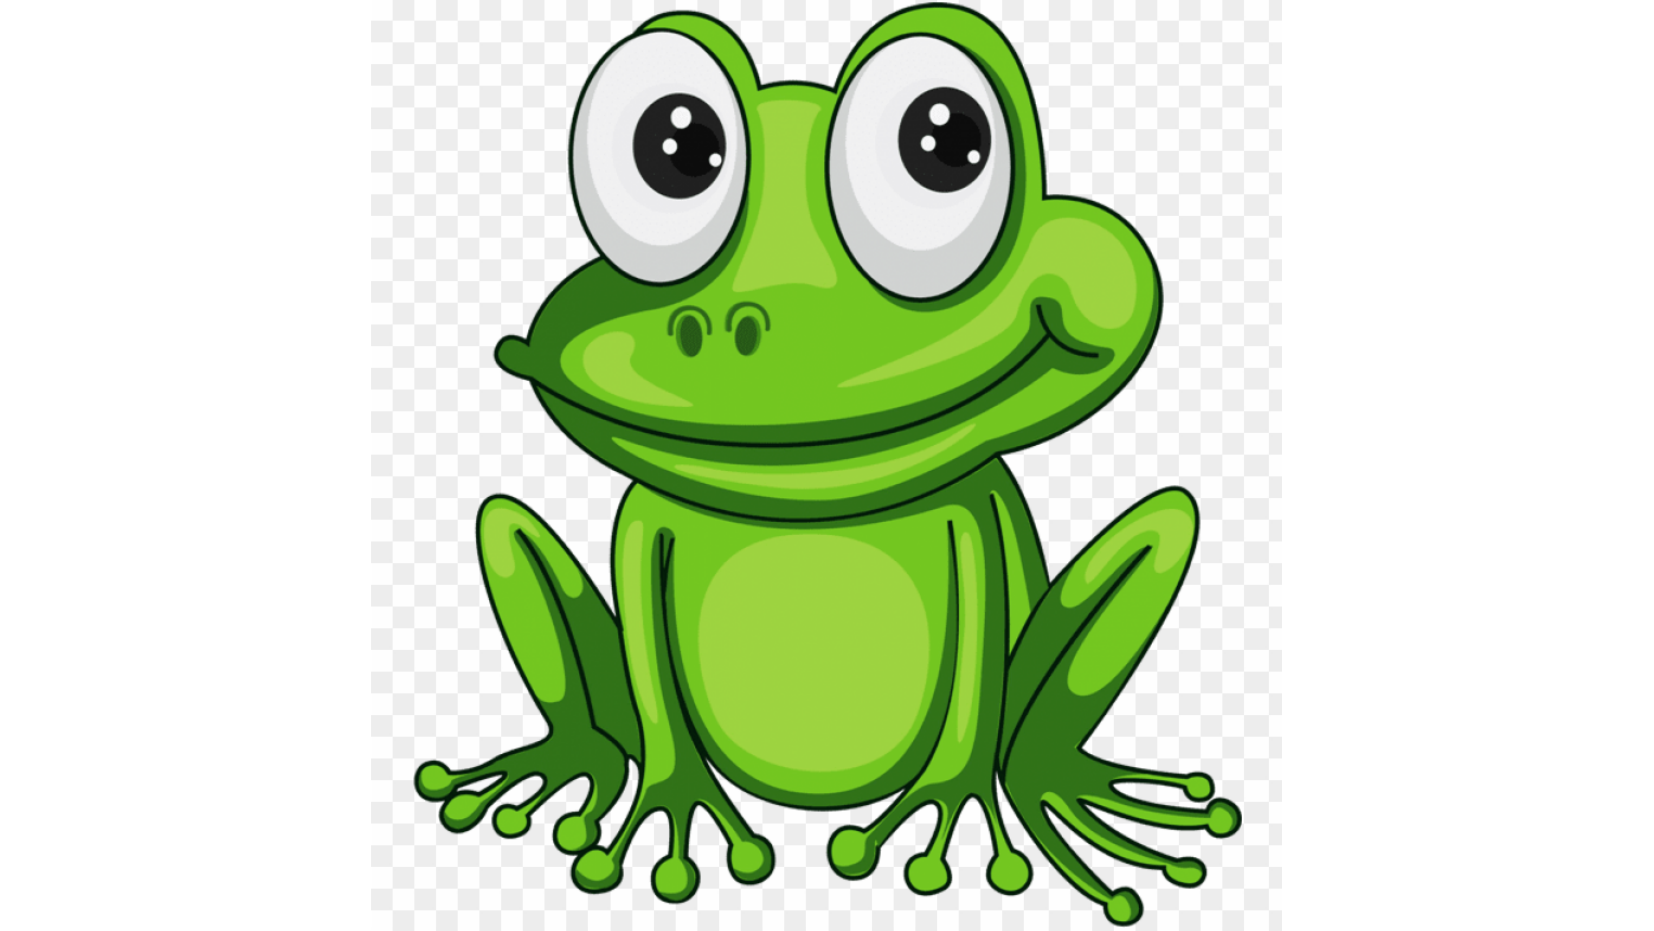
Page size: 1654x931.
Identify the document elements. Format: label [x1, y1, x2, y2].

picture [371, 0, 1282, 931]
